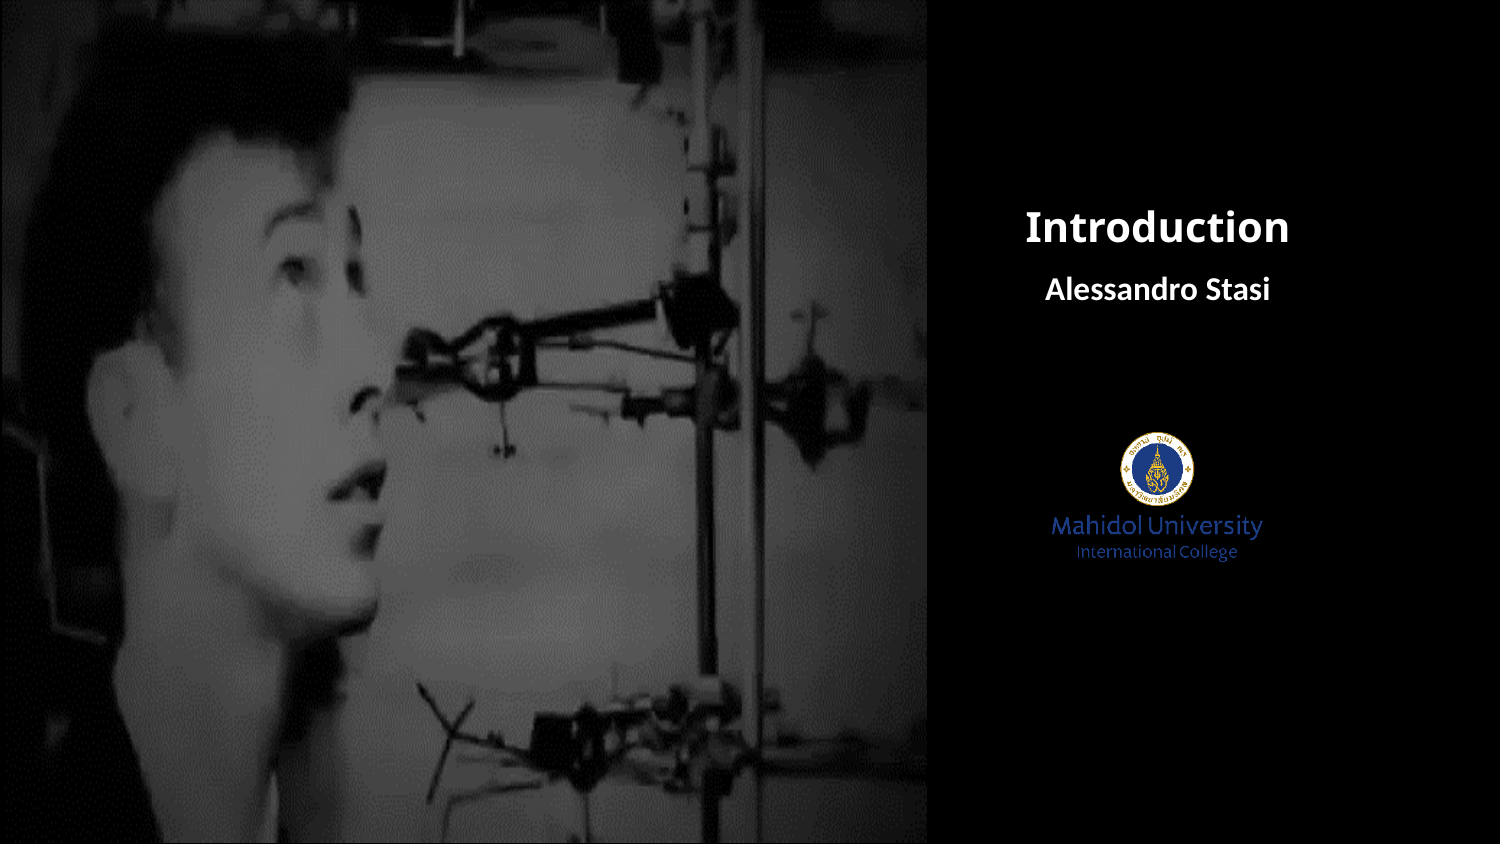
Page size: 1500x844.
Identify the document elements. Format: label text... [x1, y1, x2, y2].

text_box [1, 0, 928, 844]
picture [1033, 413, 1281, 576]
text_box [932, 114, 1376, 549]
text_box Introduction Alessandro Stasi [997, 193, 1317, 307]
